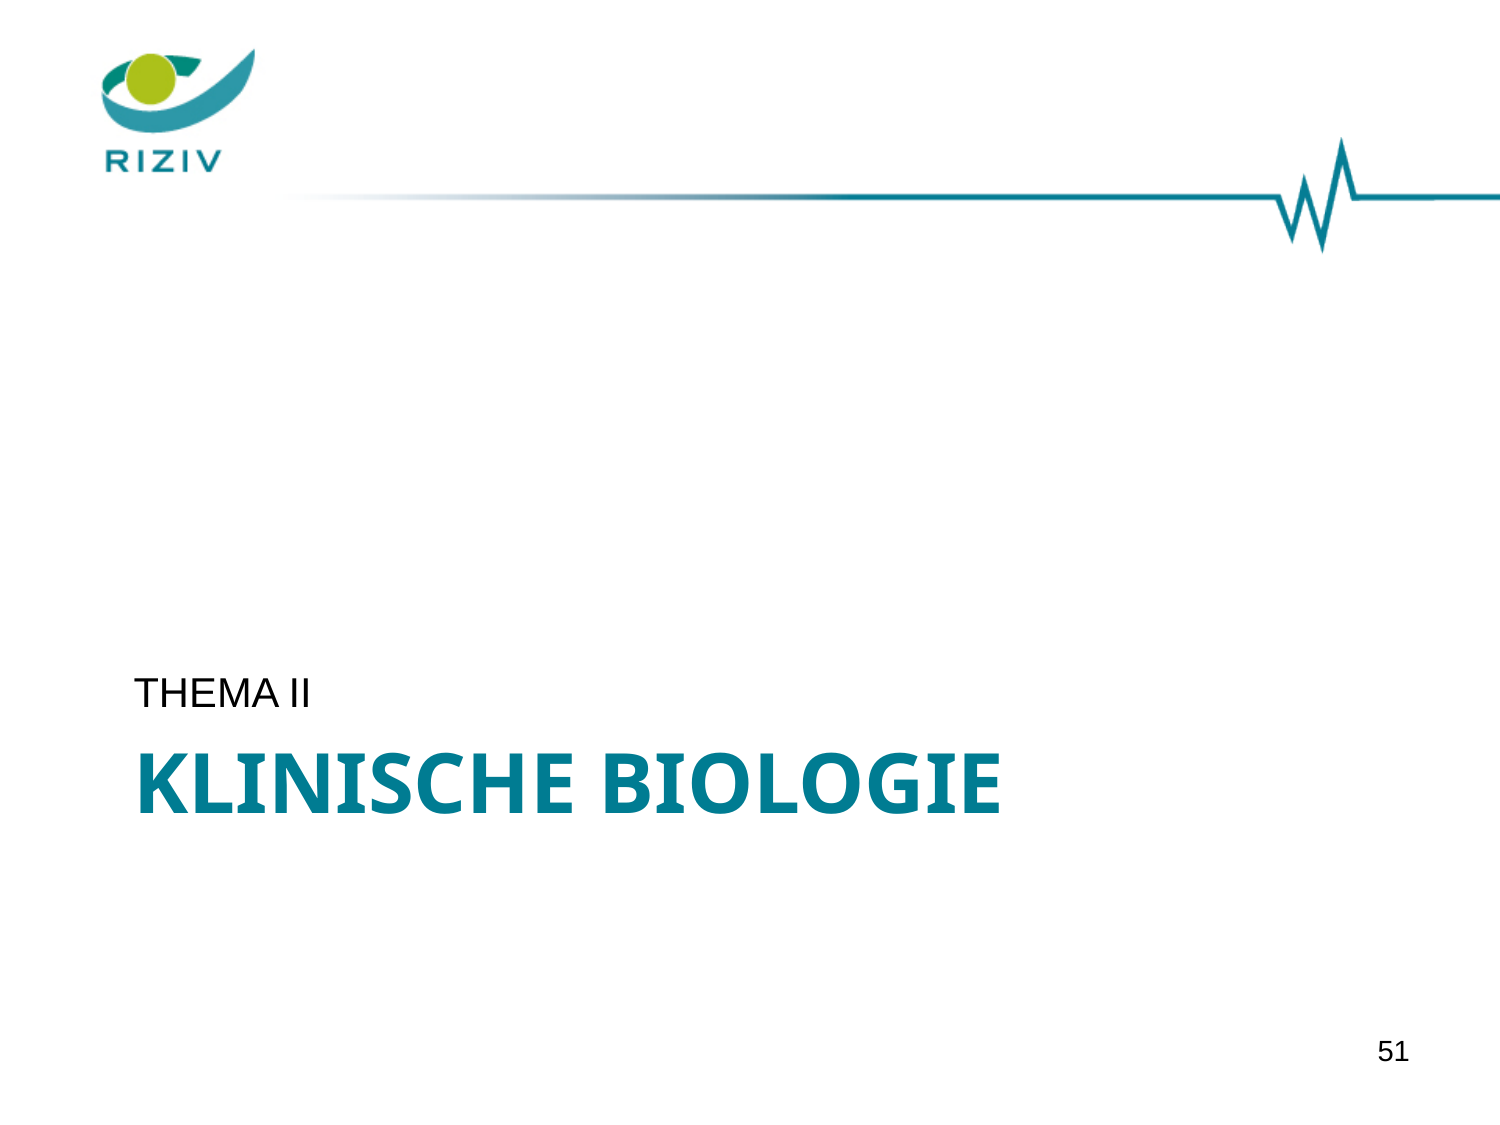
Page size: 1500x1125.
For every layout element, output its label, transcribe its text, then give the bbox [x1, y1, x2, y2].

list THEMA II [118, 476, 1394, 723]
slide_number 51 [1074, 1024, 1425, 1103]
picture [53, 0, 1500, 255]
title klinische biologie [118, 723, 1394, 947]
